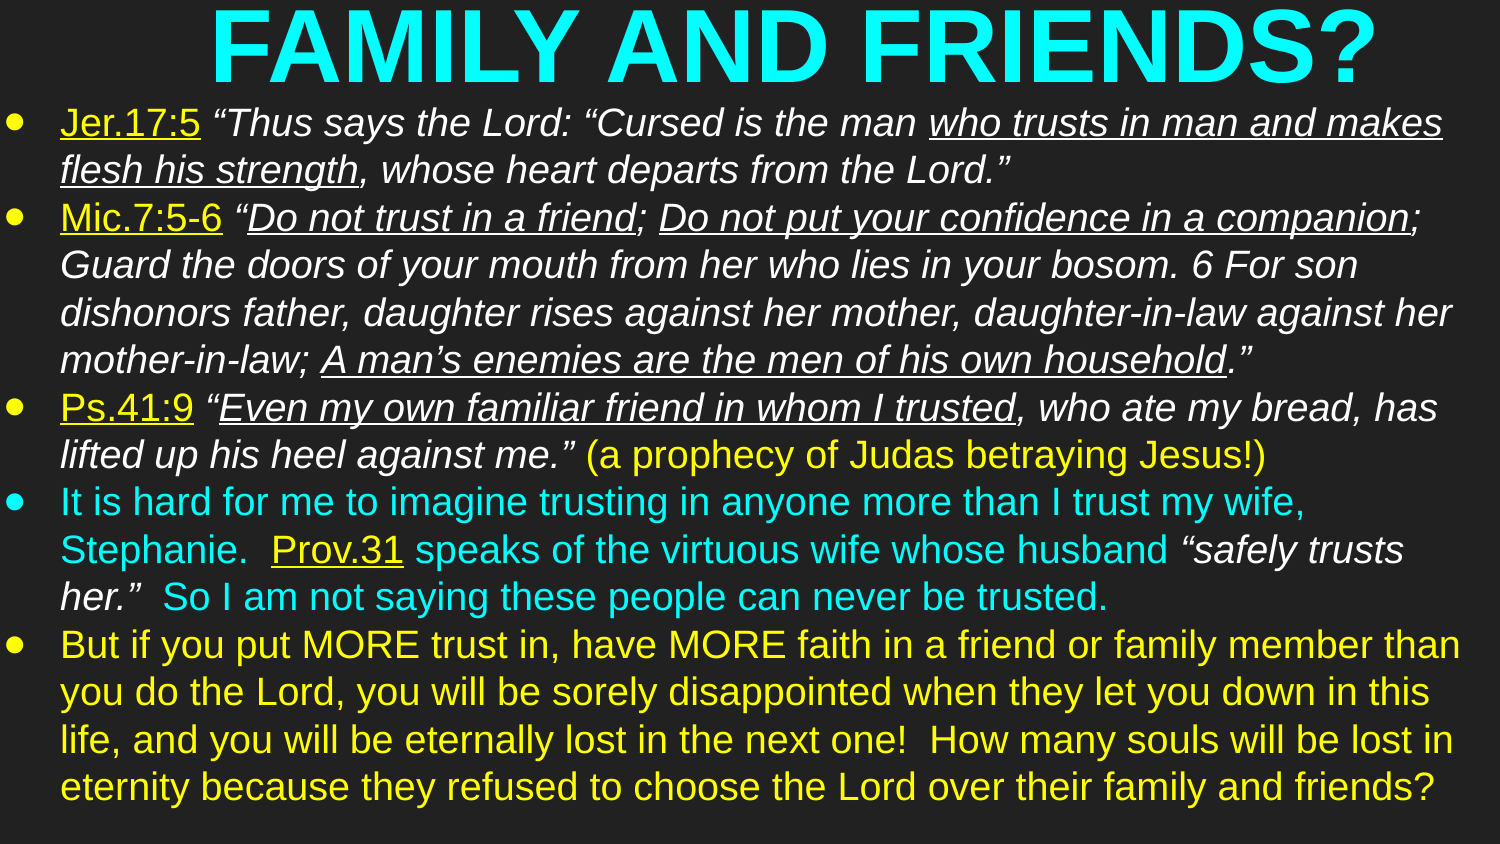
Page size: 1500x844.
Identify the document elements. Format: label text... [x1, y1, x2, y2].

title FAMILY AND FRIENDS? [0, 0, 1500, 81]
subtitle Jer.17:5 “Thus says the Lord: “Cursed is the man who trusts in man and makes flesh his strength, whose heart departs from the Lord.” Mic.7:5-6 “Do not trust in a friend; Do not put your confidence in a companion; Guard the doors of your mouth from her who lies in your bosom. 6 For son dishonors father, daughter rises against her mother, daughter-in-law against her mother-in-law; A man’s enemies are the men of his own household.” Ps.41:9 “Even my own familiar friend in whom I trusted, who ate my bread, has lifted up his heel against me.” (a prophecy of Judas betraying Jesus!) It is hard for me to imagine trusting in anyone more than I trust my wife, Stephanie. Prov.31 speaks of the virtuous wife whose husband “safely trusts her.” So I am not saying these people can never be trusted. But if you put MORE trust in, have MORE faith in a friend or family member than you do the Lord, you will be sorely disappointed when they let you down in this life, and you will be eternally lost in the next one! How many souls will be lost in eternity because they refused to choose the Lord over their family and friends? [0, 81, 1500, 844]
